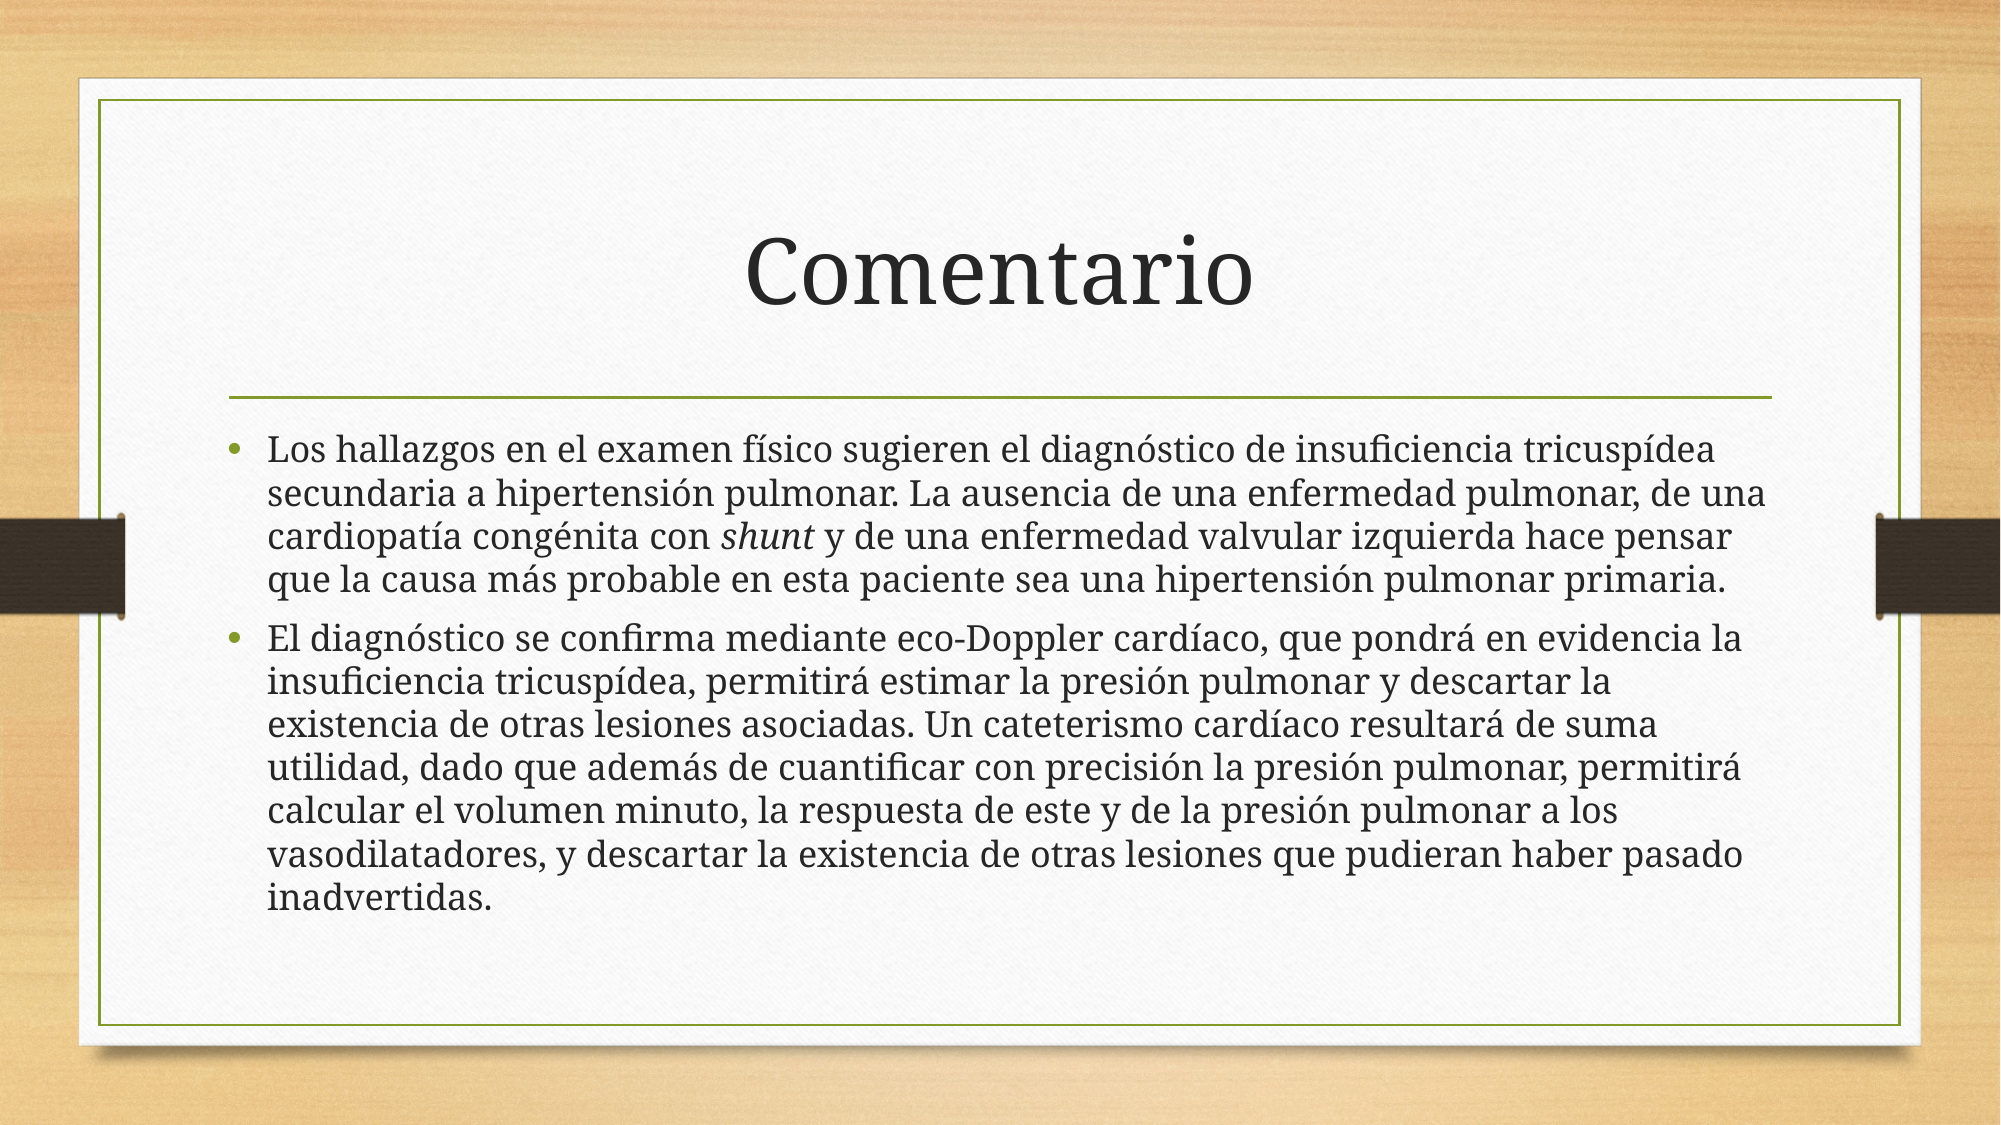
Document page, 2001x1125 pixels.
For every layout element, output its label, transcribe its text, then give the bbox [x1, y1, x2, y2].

title Comentario [212, 161, 1788, 375]
picture [0, 0, 2001, 1125]
list Los hallazgos en el examen físico sugieren el diagnóstico de insuficiencia tricuspídea secundaria a hipertensión pulmonar. La ausencia de una enfermedad pulmonar, de una cardiopatía congénita con shunt y de una enfermedad valvular izquierda hace pensar que la causa más probable en esta paciente sea una hipertensión pulmonar primaria. El diagnóstico se confirma mediante eco-Doppler cardíaco, que pondrá en evidencia la insuficiencia tricuspídea, permitirá estimar la presión pulmonar y descartar la existencia de otras lesiones asociadas. Un cateterismo cardíaco resultará de suma utilidad, dado que además de cuantificar con precisión la presión pulmonar, permitirá calcular el volumen minuto, la respuesta de este y de la presión pulmonar a los vasodilatadores, y descartar la existencia de otras lesiones que pudieran haber pasado inadvertidas. [212, 419, 1788, 964]
